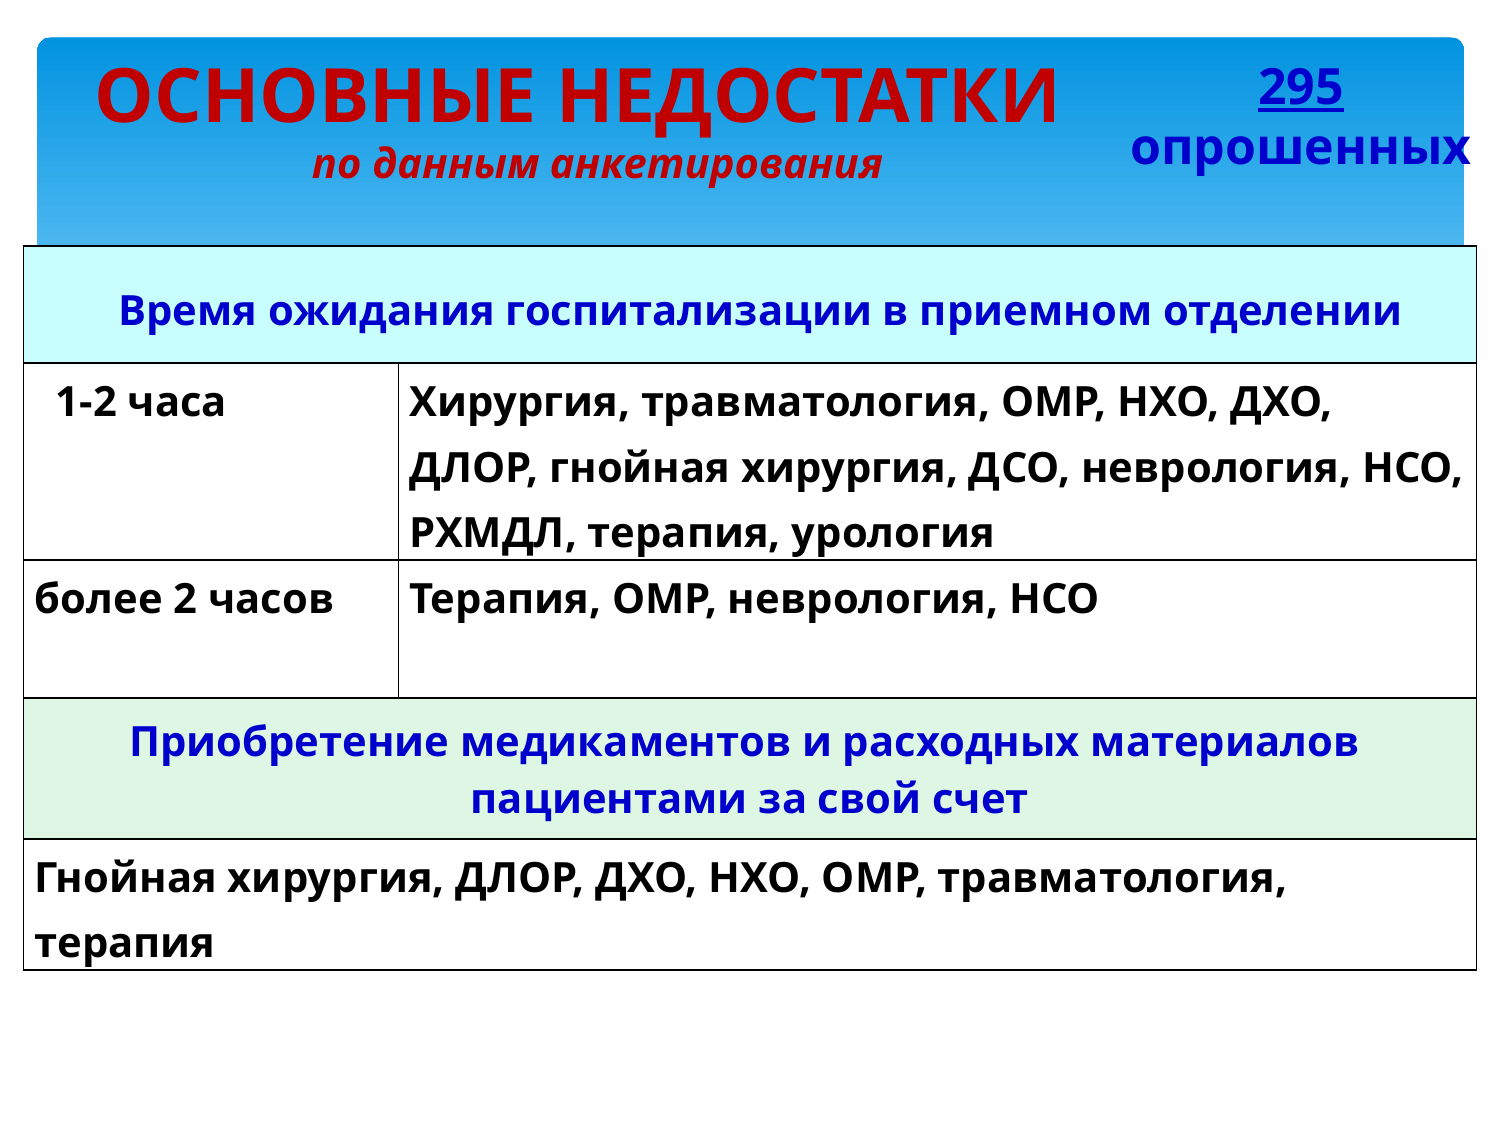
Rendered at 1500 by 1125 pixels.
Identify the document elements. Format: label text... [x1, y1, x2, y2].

table_cell Хирургия, травматология, ОМР, НХО, ДХО, ДЛОР, гнойная хирургия, ДСО, неврология, НСО, РХМДЛ, терапия, урология [399, 364, 1476, 559]
table_cell более 2 часов [24, 561, 398, 697]
table_cell Гнойная хирургия, ДЛОР, ДХО, НХО, ОМР, травматология, терапия [24, 840, 1476, 969]
table_cell Приобретение медикаментов и расходных материалов пациентами за свой счет [24, 699, 1476, 838]
text_box 295 опрошенных [1101, 46, 1500, 182]
title ОСНОВНЫЕ НЕДОСТАТКИ по данным анкетирования [35, 58, 1101, 176]
table_cell 1-2 часа [24, 364, 398, 559]
table_header Время ожидания госпитализации в приемном отделении [24, 247, 1476, 362]
table_cell Терапия, ОМР, неврология, НСО [399, 561, 1476, 697]
